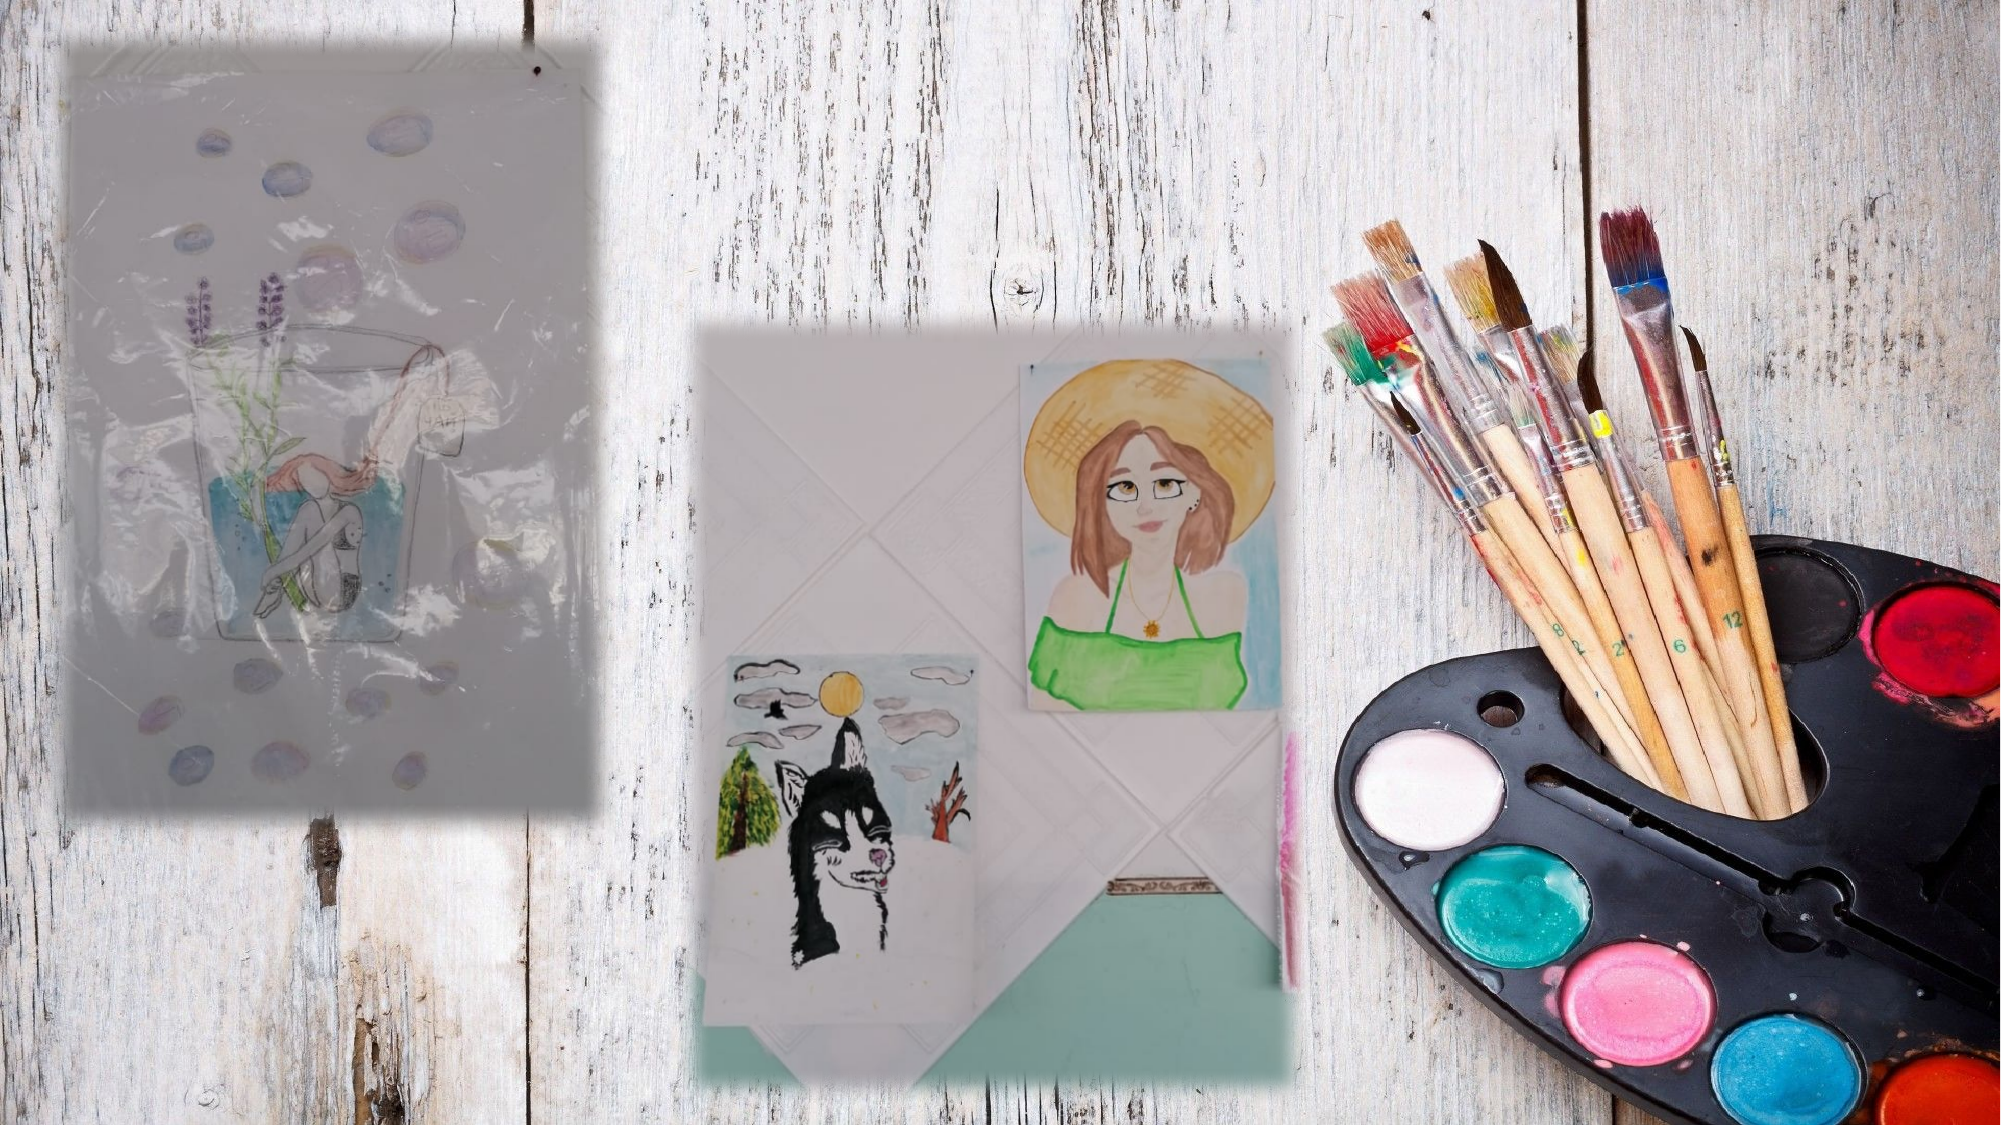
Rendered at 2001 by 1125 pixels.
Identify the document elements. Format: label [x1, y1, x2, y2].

picture [0, 0, 2001, 1125]
list [676, 305, 1310, 1104]
